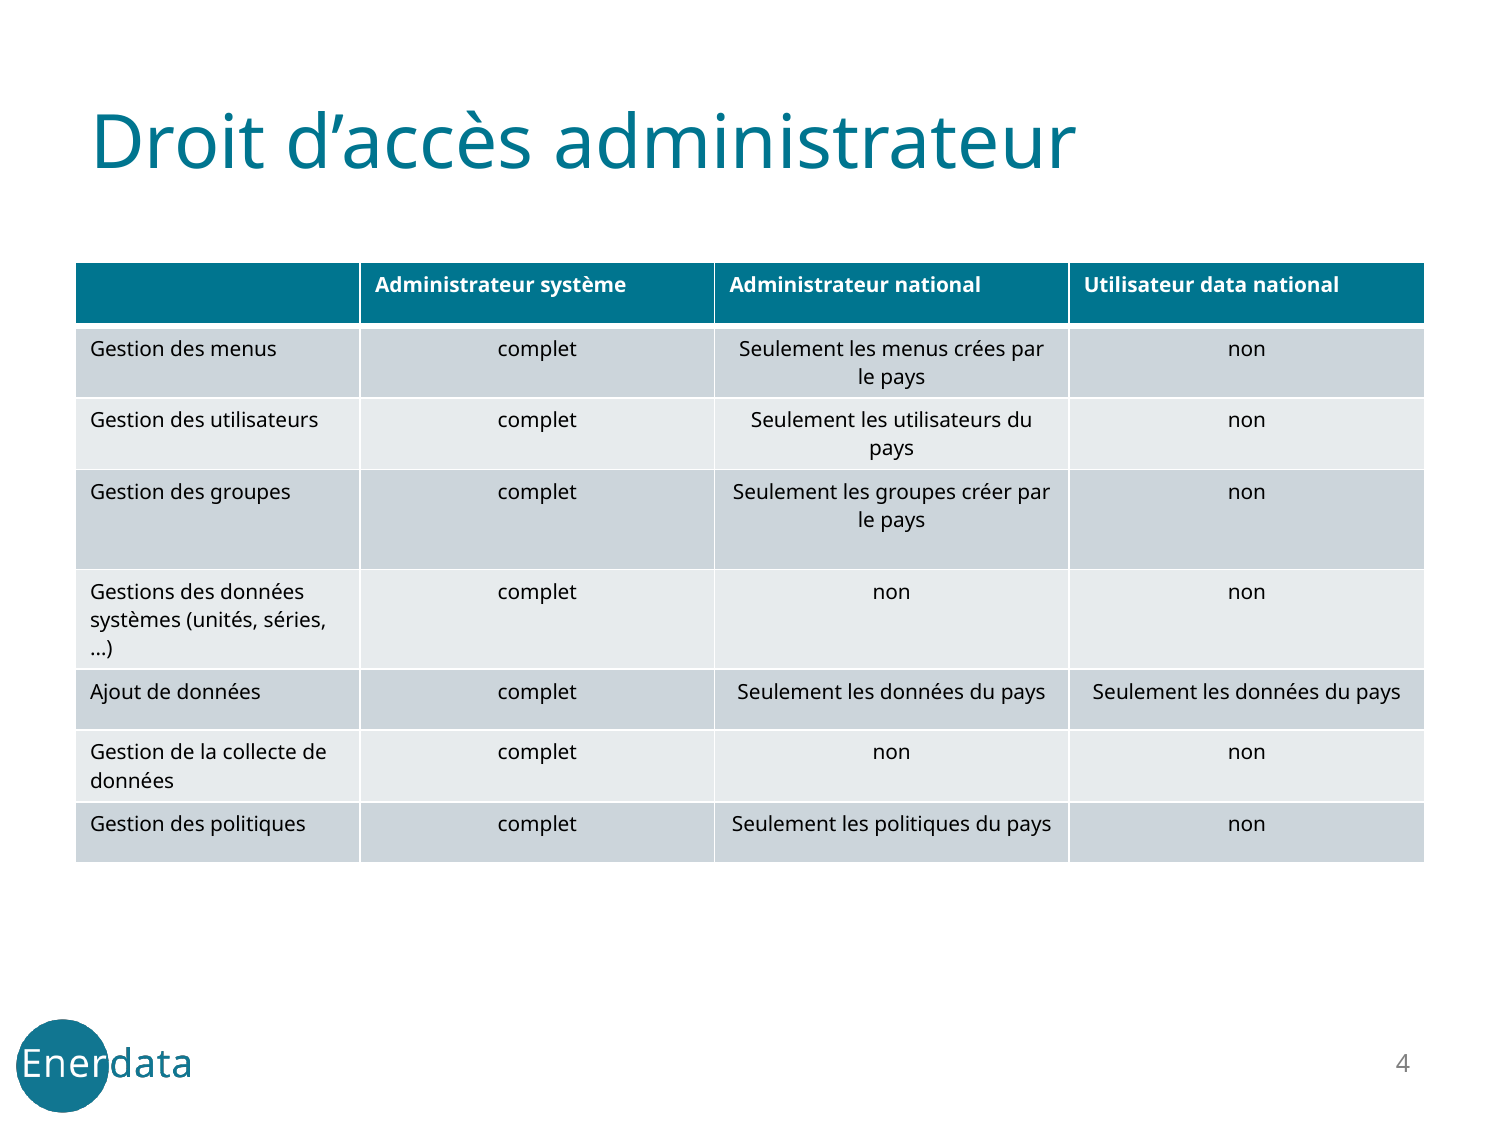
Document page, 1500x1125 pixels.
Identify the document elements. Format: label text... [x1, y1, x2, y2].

table_cell non [1070, 731, 1424, 801]
table_cell Seulement les données du pays [715, 670, 1068, 729]
table_cell Gestion des utilisateurs [76, 399, 359, 469]
table_cell complet [361, 670, 714, 729]
table_cell Gestion de la collecte de données [76, 731, 359, 801]
table_cell complet [361, 570, 714, 668]
table_cell complet [361, 399, 714, 469]
table_header [76, 263, 359, 323]
table_cell complet [361, 803, 714, 862]
table_cell complet [361, 731, 714, 801]
table_cell non [1070, 329, 1424, 397]
table_cell Gestions des données systèmes (unités, séries, …) [76, 570, 359, 668]
table_cell Seulement les menus crées par le pays [715, 329, 1068, 397]
table_cell non [1070, 470, 1424, 569]
table_cell Gestion des menus [76, 329, 359, 397]
table_cell Seulement les utilisateurs du pays [715, 399, 1068, 469]
table_cell non [1070, 803, 1424, 862]
table_header Administrateur national [715, 263, 1068, 323]
table_cell Gestion des groupes [76, 470, 359, 569]
table_header Utilisateur data national [1070, 263, 1424, 323]
table_cell Ajout de données [76, 670, 359, 729]
table_cell Gestion des politiques [76, 803, 359, 862]
table_cell complet [361, 470, 714, 569]
table_header Administrateur système [361, 263, 714, 323]
slide_number 4 [1328, 1035, 1425, 1095]
table_cell Seulement les données du pays [1070, 670, 1424, 729]
picture [5, 1009, 201, 1123]
table_cell Seulement les politiques du pays [715, 803, 1068, 862]
table_cell non [715, 570, 1068, 668]
title Droit d’accès administrateur [75, 45, 1425, 233]
table_cell non [715, 731, 1068, 801]
table_cell non [1070, 399, 1424, 469]
table_cell complet [361, 329, 714, 397]
table_cell Seulement les groupes créer par le pays [715, 470, 1068, 569]
table_cell non [1070, 570, 1424, 668]
